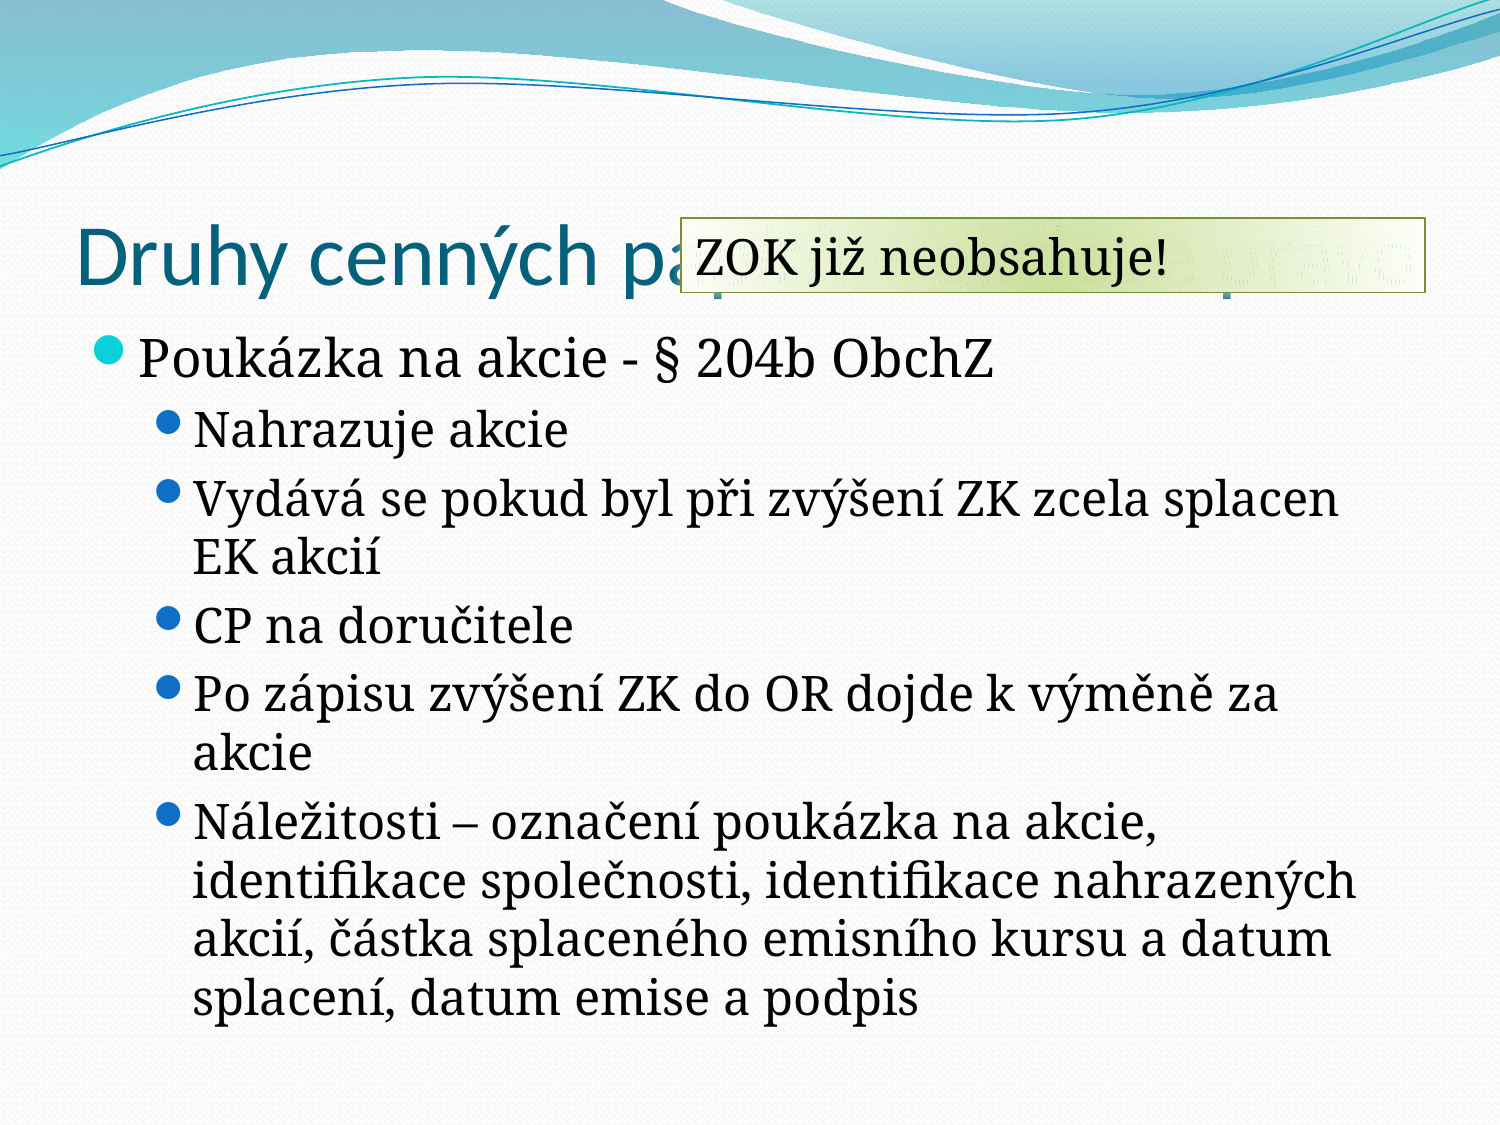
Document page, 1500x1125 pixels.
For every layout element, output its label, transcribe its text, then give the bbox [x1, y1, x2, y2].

text_box ZOK již neobsahuje! [680, 217, 1426, 293]
list Poukázka na akcie - § 204b ObchZ Nahrazuje akcie Vydává se pokud byl při zvýšení ZK zcela splacen EK akcií CP na doručitele Po zápisu zvýšení ZK do OR dojde k výměně za akcie Náležitosti – označení poukázka na akcie, identifikace společnosti, identifikace nahrazených akcií, částka splaceného emisního kursu a datum splacení, datum emise a podpis [75, 317, 1425, 1038]
title Druhy cenných papírů – akciové právo [75, 115, 1425, 303]
